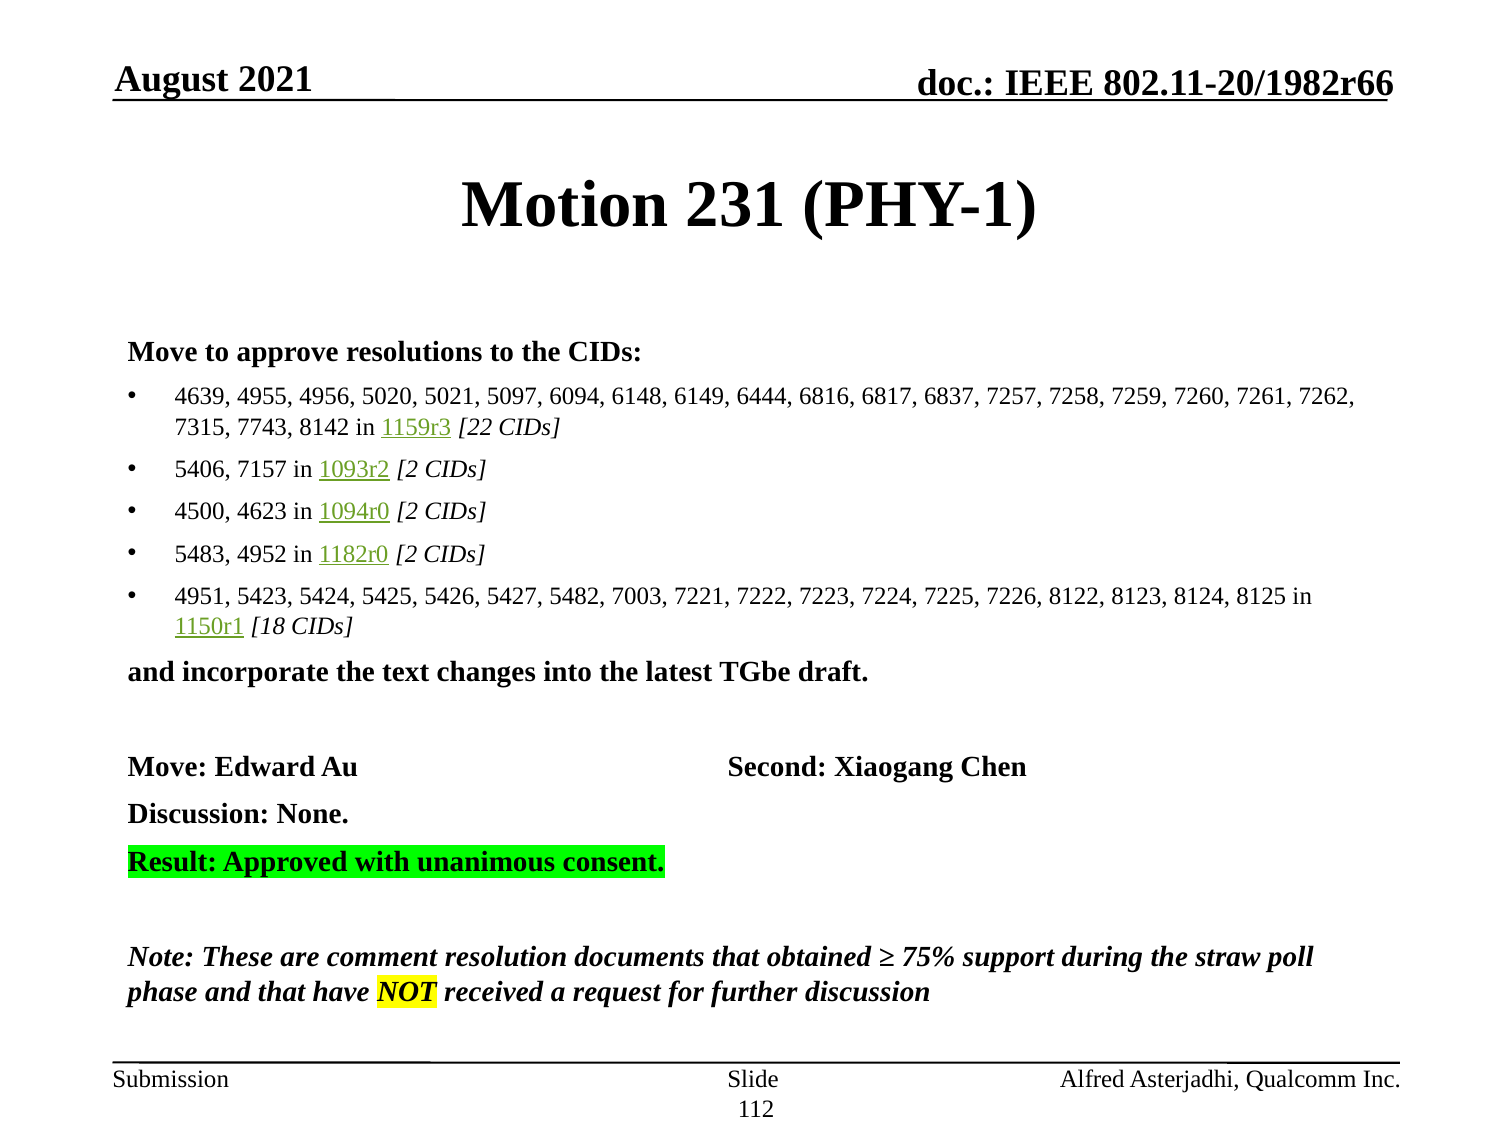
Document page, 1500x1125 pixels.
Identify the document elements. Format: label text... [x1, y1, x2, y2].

list Move to approve resolutions to the CIDs: 4639, 4955, 4956, 5020, 5021, 5097, 6094, 6148, 6149, 6444, 6816, 6817, 6837, 7257, 7258, 7259, 7260, 7261, 7262, 7315, 7743, 8142 in 1159r3 [22 CIDs] 5406, 7157 in 1093r2 [2 CIDs] 4500, 4623 in 1094r0 [2 CIDs] 5483, 4952 in 1182r0 [2 CIDs] 4951, 5423, 5424, 5425, 5426, 5427, 5482, 7003, 7221, 7222, 7223, 7224, 7225, 7226, 8122, 8123, 8124, 8125 in 1150r1 [18 CIDs] and incorporate the text changes into the latest TGbe draft. Move: Edward Au Second: Xiaogang Chen Discussion: None. Result: Approved with unanimous consent. Note: These are comment resolution documents that obtained ≥ 75% support during the straw poll phase and that have NOT received a request for further discussion [112, 324, 1388, 1063]
footer Alfred Asterjadhi, Qualcomm Inc. [878, 1061, 1402, 1093]
title Motion 231 (PHY-1) [112, 112, 1388, 288]
slide_number Slide 112 [712, 1061, 800, 1123]
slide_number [114, 54, 423, 100]
